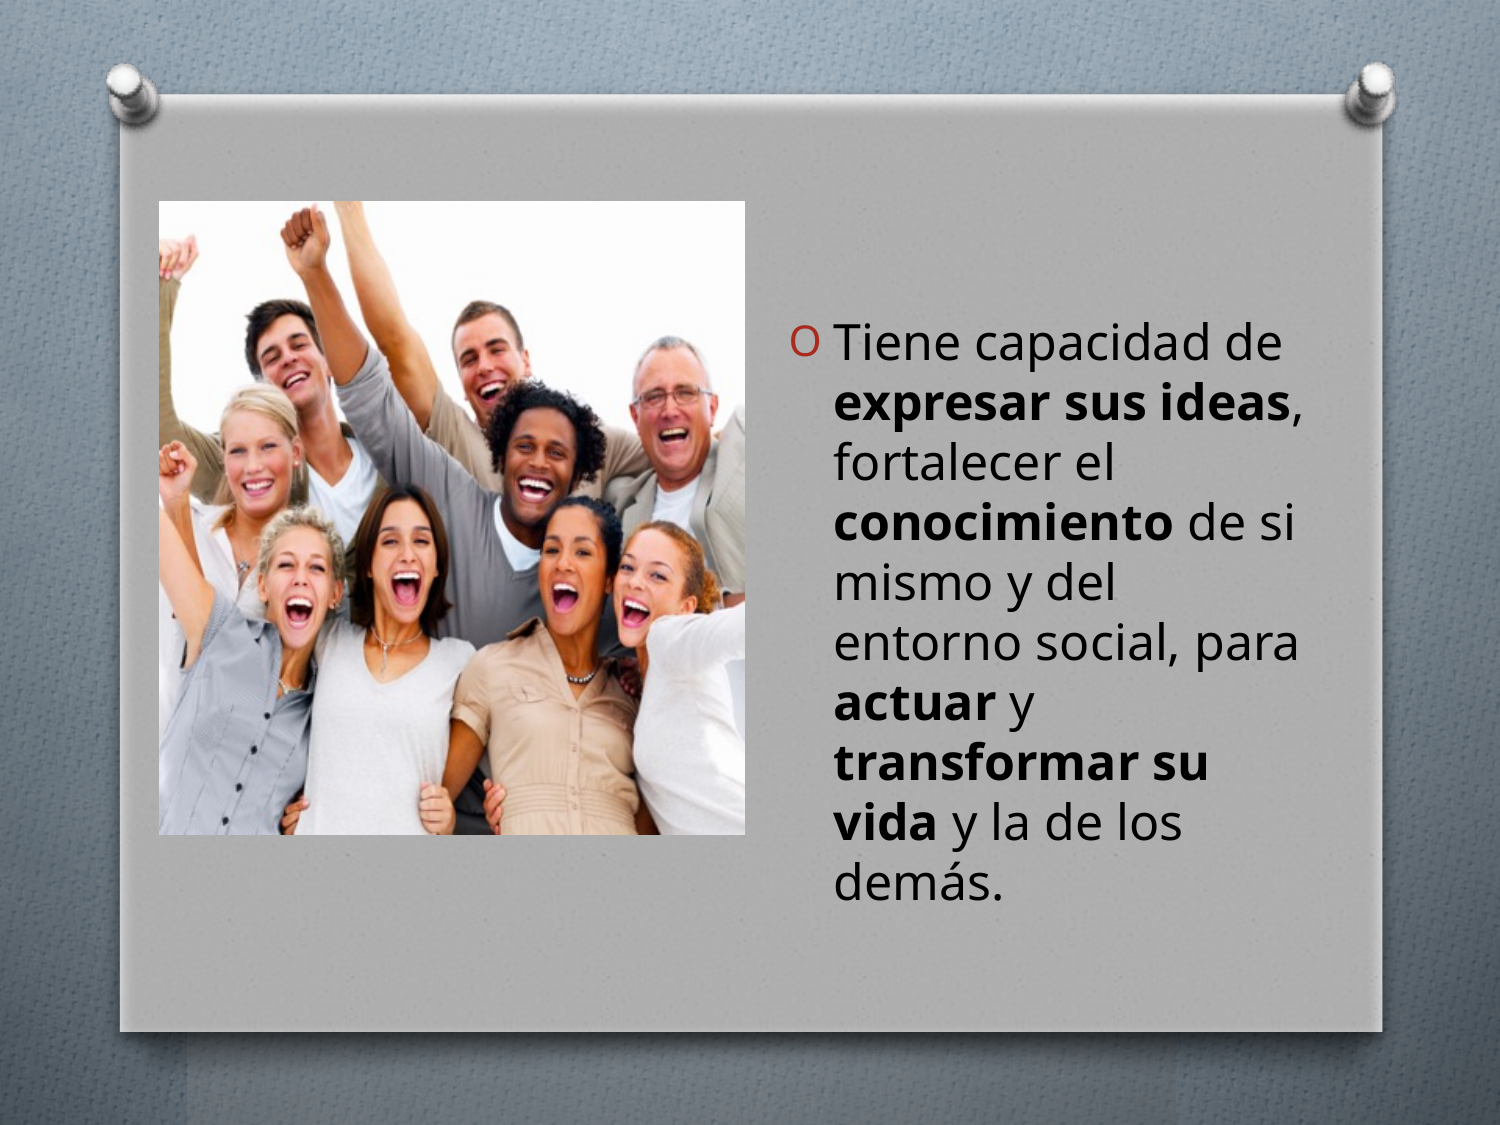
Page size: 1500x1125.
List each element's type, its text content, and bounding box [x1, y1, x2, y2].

picture [1317, 36, 1439, 156]
list Tiene capacidad de expresar sus ideas, fortalecer el conocimiento de si mismo y del entorno social, para actuar y transformar su vida y la de los demás. [773, 302, 1321, 811]
picture [159, 201, 745, 835]
picture [76, 30, 198, 153]
